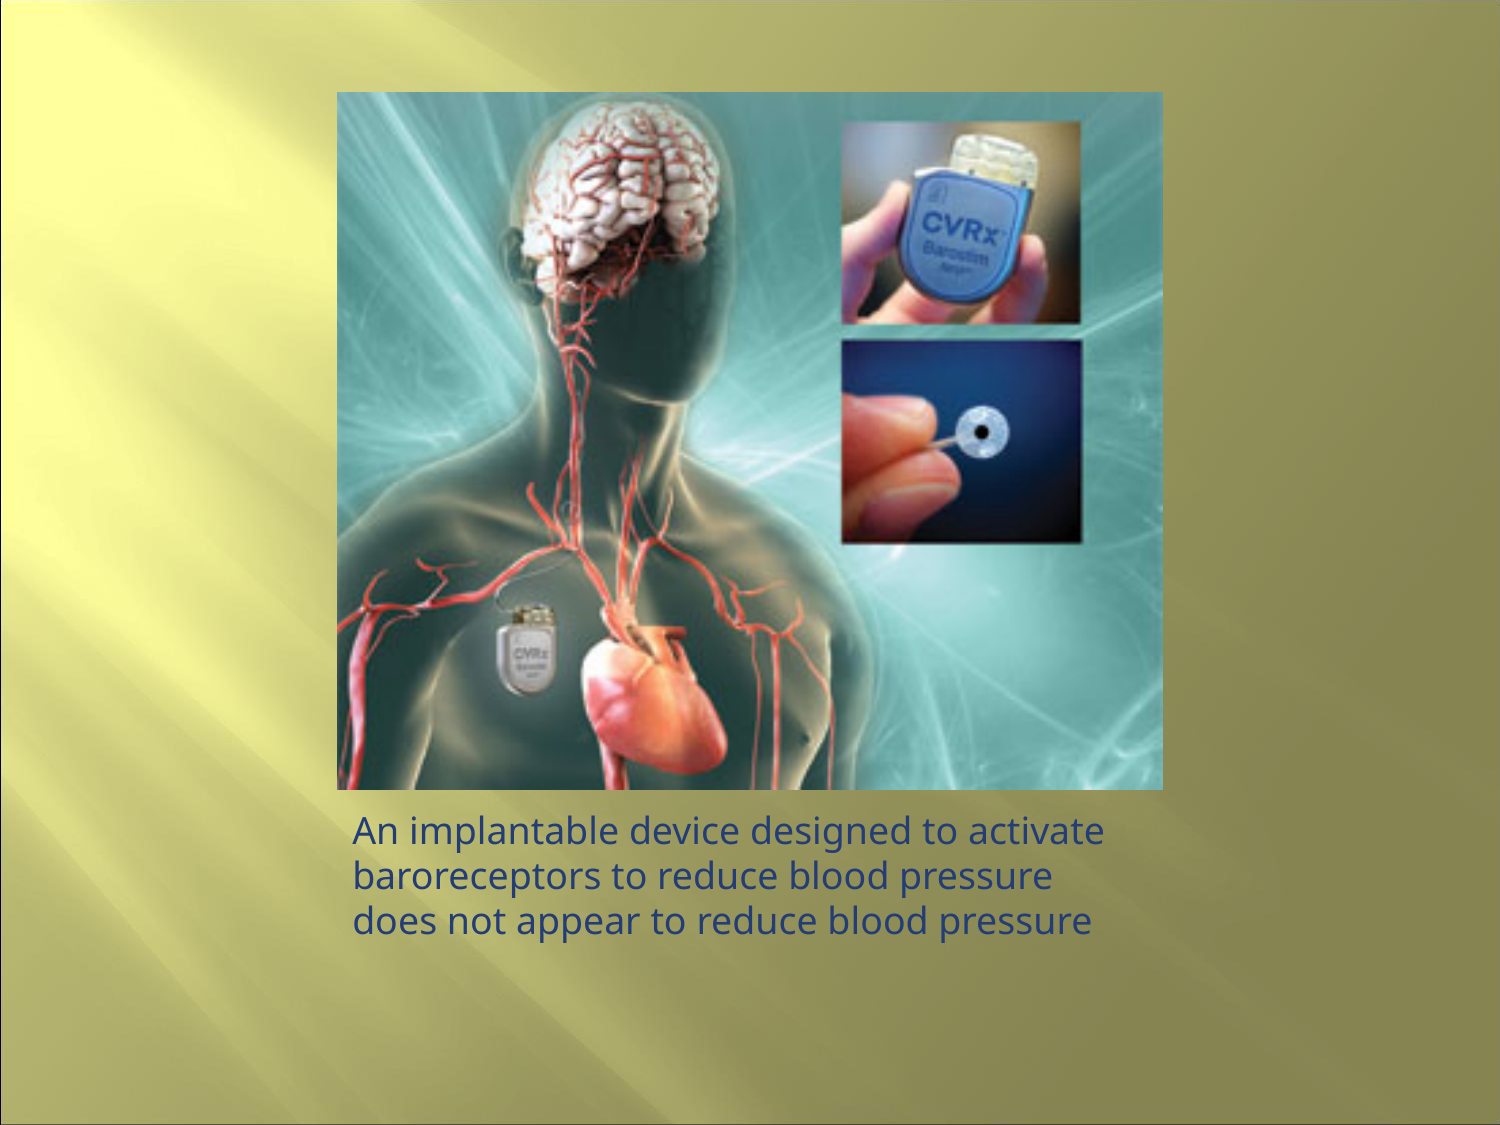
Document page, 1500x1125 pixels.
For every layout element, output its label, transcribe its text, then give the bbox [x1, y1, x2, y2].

picture [0, 0, 1500, 1125]
text_box An implantable device designed to activate baroreceptors to reduce blood pressure does not appear to reduce blood pressure [337, 799, 1163, 950]
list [337, 92, 1163, 790]
